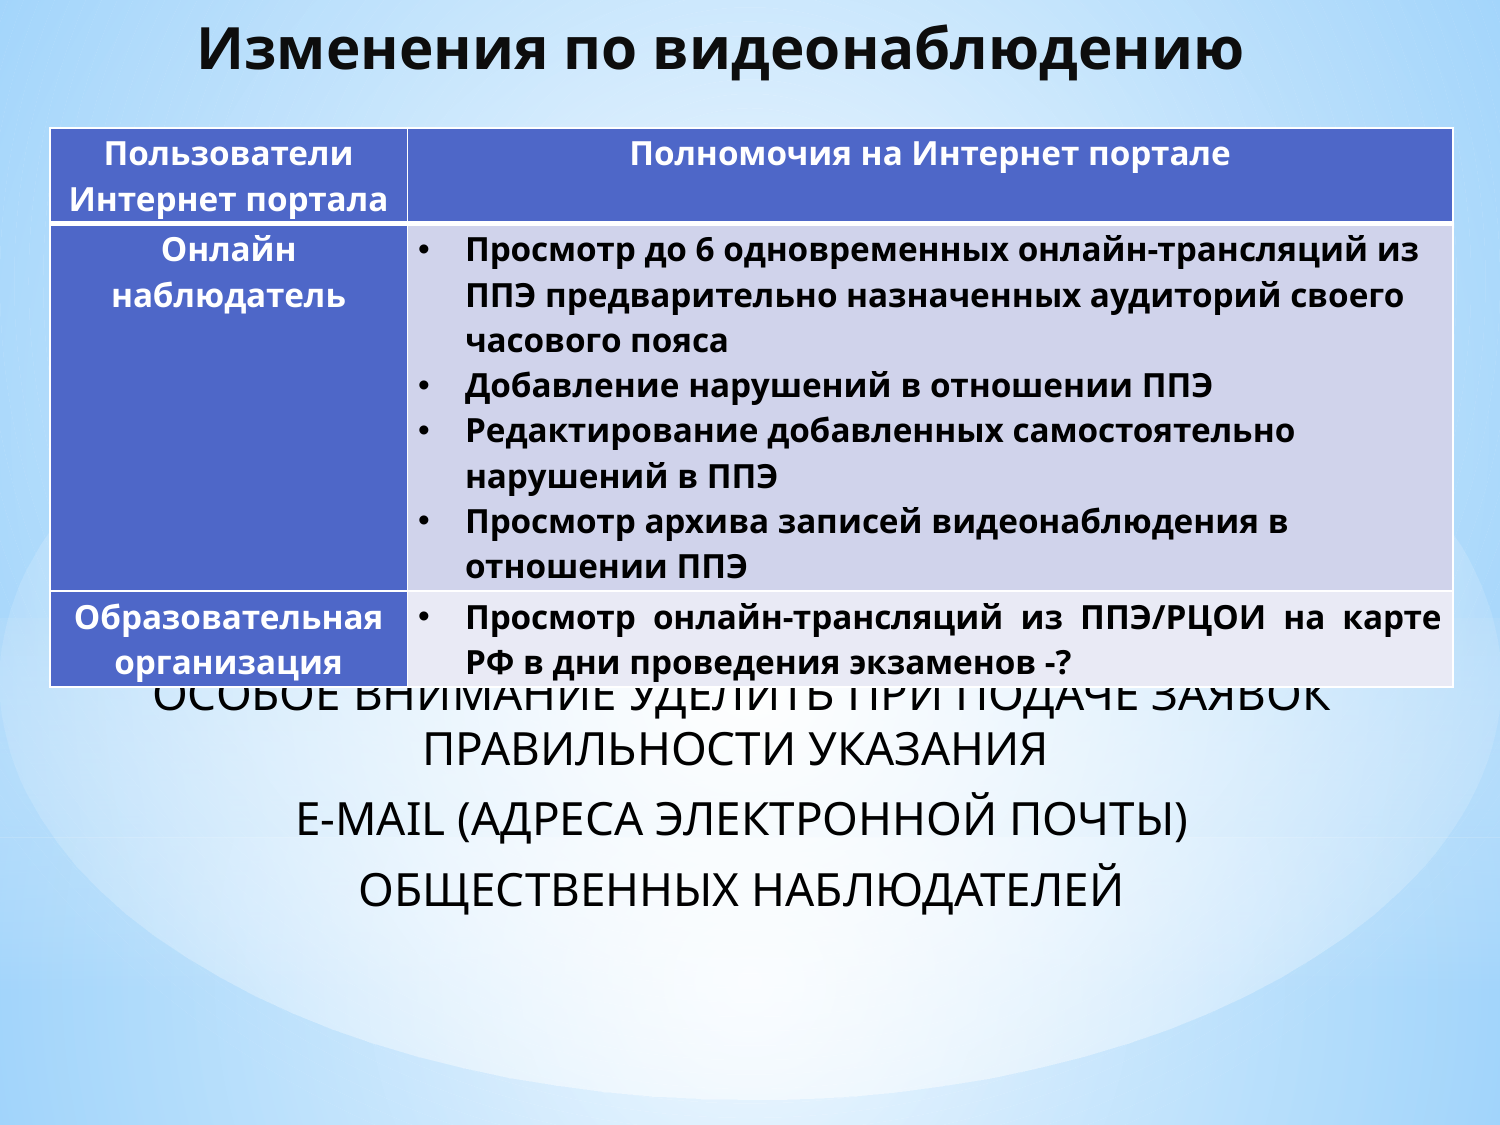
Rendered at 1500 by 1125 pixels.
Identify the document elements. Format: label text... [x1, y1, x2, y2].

table_header Полномочия на Интернет портале [408, 129, 1452, 221]
table_cell Онлайн наблюдатель [51, 226, 407, 590]
list ОСОБОЕ ВНИМАНИЕ УДЕЛИТЬ ПРИ ПОДАЧЕ ЗАЯВОК ПРАВИЛЬНОСТИ УКАЗАНИЯ E-MAIL (АДРЕСА ЭЛЕКТРОННОЙ ПОЧТЫ) ОБЩЕСТВЕННЫХ НАБЛЮДАТЕЛЕЙ [88, 688, 1388, 1052]
table_cell Просмотр до 6 одновременных онлайн-трансляций из ППЭ предварительно назначенных аудиторий своего часового пояса Добавление нарушений в отношении ППЭ Редактирование добавленных самостоятельно нарушений в ППЭ Просмотр архива записей видеонаблюдения в отношении ППЭ [408, 226, 1452, 590]
title Изменения по видеонаблюдению [53, 4, 1388, 127]
table_cell Образовательная организация [51, 592, 407, 686]
table_cell Просмотр онлайн-трансляций из ППЭ/РЦОИ на карте РФ в дни проведения экзаменов -? [408, 592, 1452, 686]
table_header Пользователи Интернет портала [51, 129, 407, 221]
